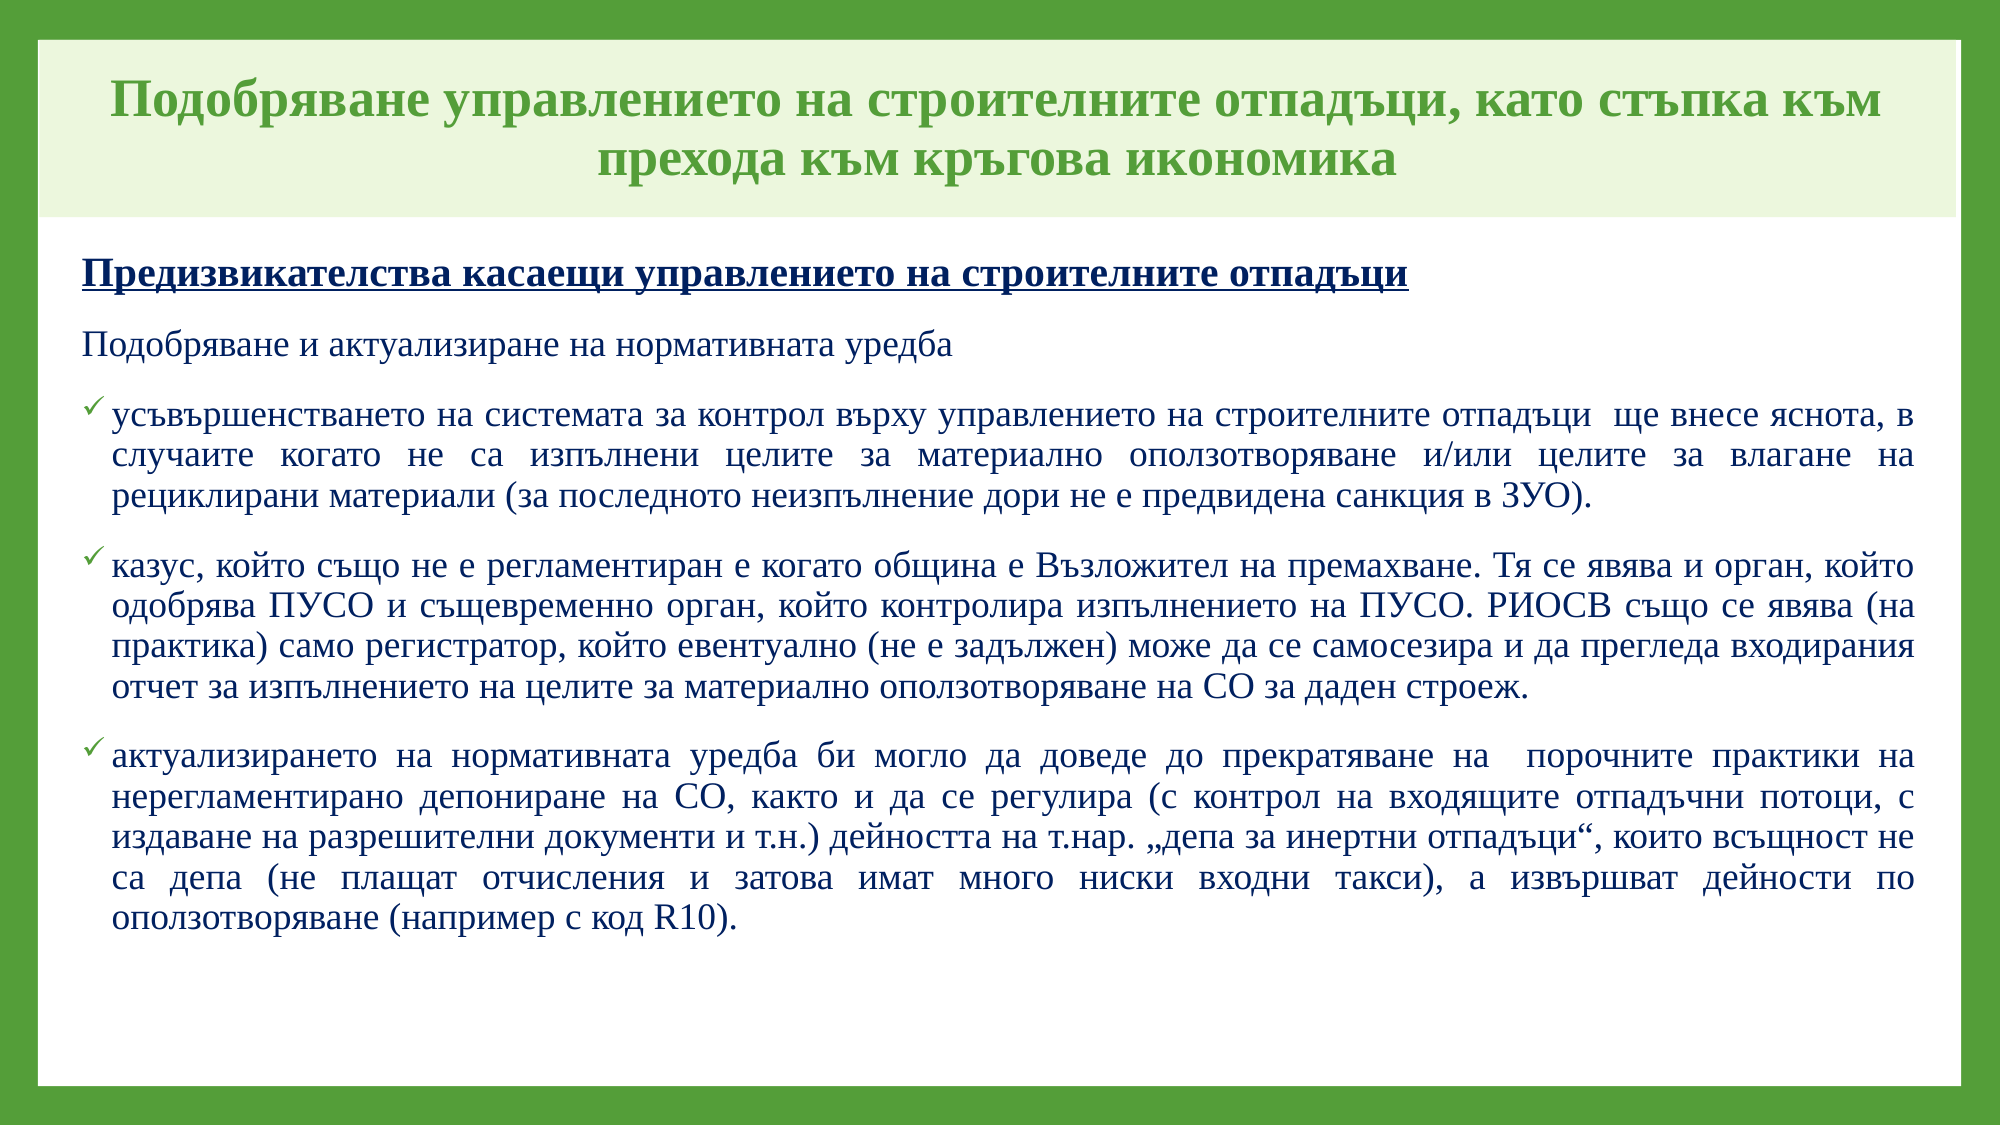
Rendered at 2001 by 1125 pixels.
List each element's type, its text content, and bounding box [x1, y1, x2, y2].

list Предизвикателства касаещи управлението на строителните отпадъци Подобряване и актуализиране на нормативната уредба усъвършенстването на системата за контрол върху управлението на строителните отпадъци ще внесе яснота, в случаите когато не са изпълнени целите за материално оползотворяване и/или целите за влагане на рециклирани материали (за последното неизпълнение дори не е предвидена санкция в ЗУО). казус, който също не е регламентиран е когато община е Възложител на премахване. Тя се явява и орган, който одобрява ПУСО и същевременно орган, който контролира изпълнението на ПУСО. РИОСВ също се явява (на практика) само регистратор, който евентуално (не е задължен) може да се самосезира и да прегледа входирания отчет за изпълнението на целите за материално оползотворяване на СО за даден строеж. актуализирането на нормативната уредба би могло да доведе до прекратяване на порочните практики на нерегламентирано депониране на СО, както и да се регулира (с контрол на входящите отпадъчни потоци, с издаване на разрешителни документи и т.н.) дейността на т.нар. „депа за инертни отпадъци“, които всъщност не са депа (не плащат отчисления и затова имат много ниски входни такси), а извършват дейности по оползотворяване (например с код R10). [59, 242, 1933, 1066]
title Подобряване управлението на строителните отпадъци, като стъпка към прехода към кръгова икономика [39, 39, 1956, 218]
